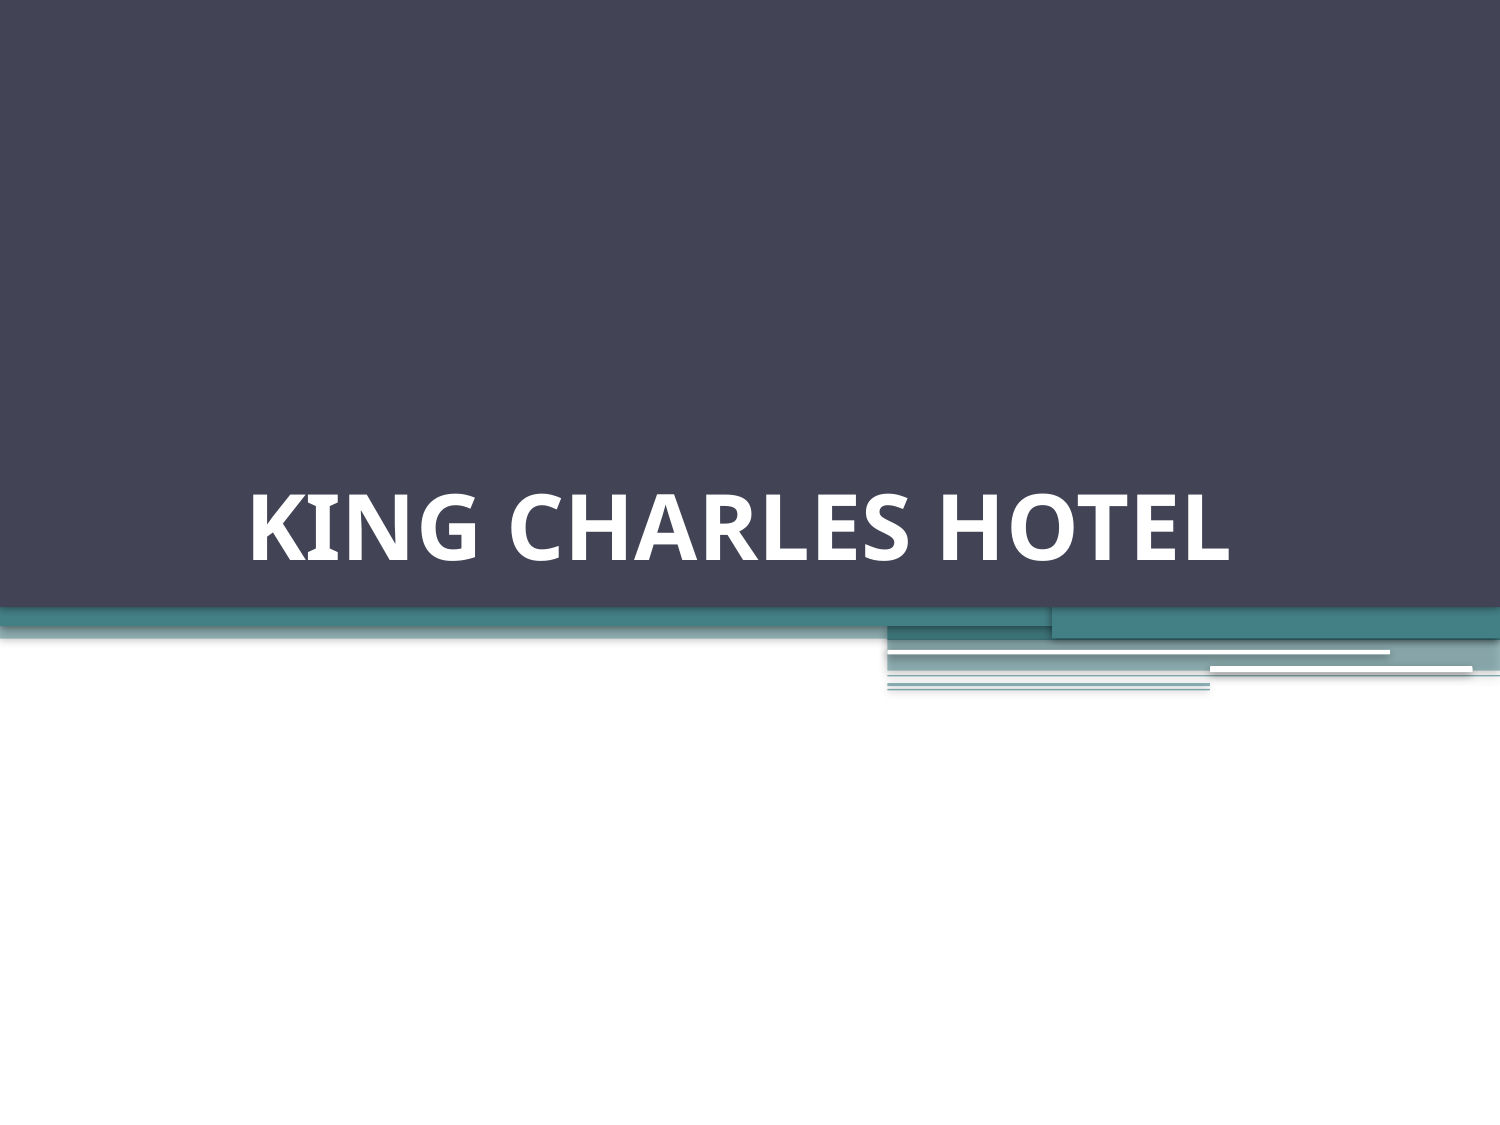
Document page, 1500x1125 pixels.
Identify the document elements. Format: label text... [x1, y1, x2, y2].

title KING CHARLES HOTEL [230, 361, 1281, 587]
